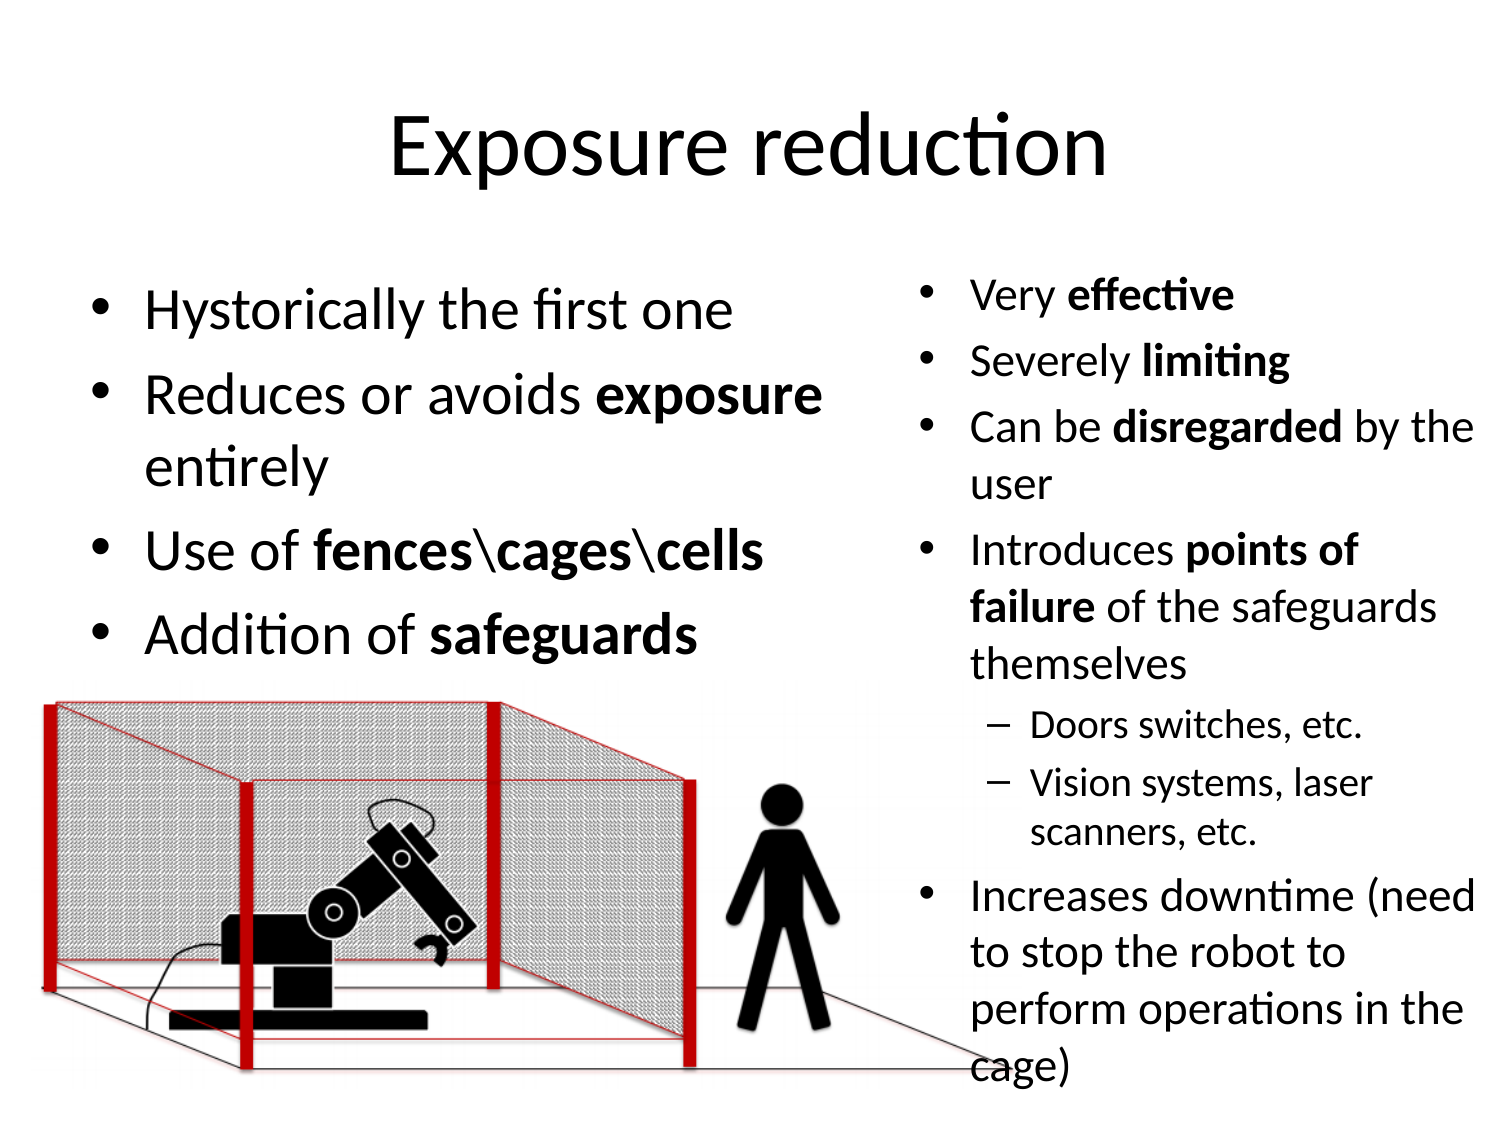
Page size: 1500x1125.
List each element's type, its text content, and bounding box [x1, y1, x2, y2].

title Exposure reduction [75, 45, 1425, 233]
text_box Very effective Severely limiting Can be disregarded by the user Introduces points of failure of the safeguards themselves Doors switches, etc. Vision systems, laser scanners, etc. Increases downtime (need to stop the robot to perform operations in the cage) [903, 255, 1500, 1106]
list Hystorically the first one Reduces or avoids exposure entirely Use of fences\cages\cells Addition of safeguards [75, 262, 845, 678]
picture [30, 680, 1022, 1089]
